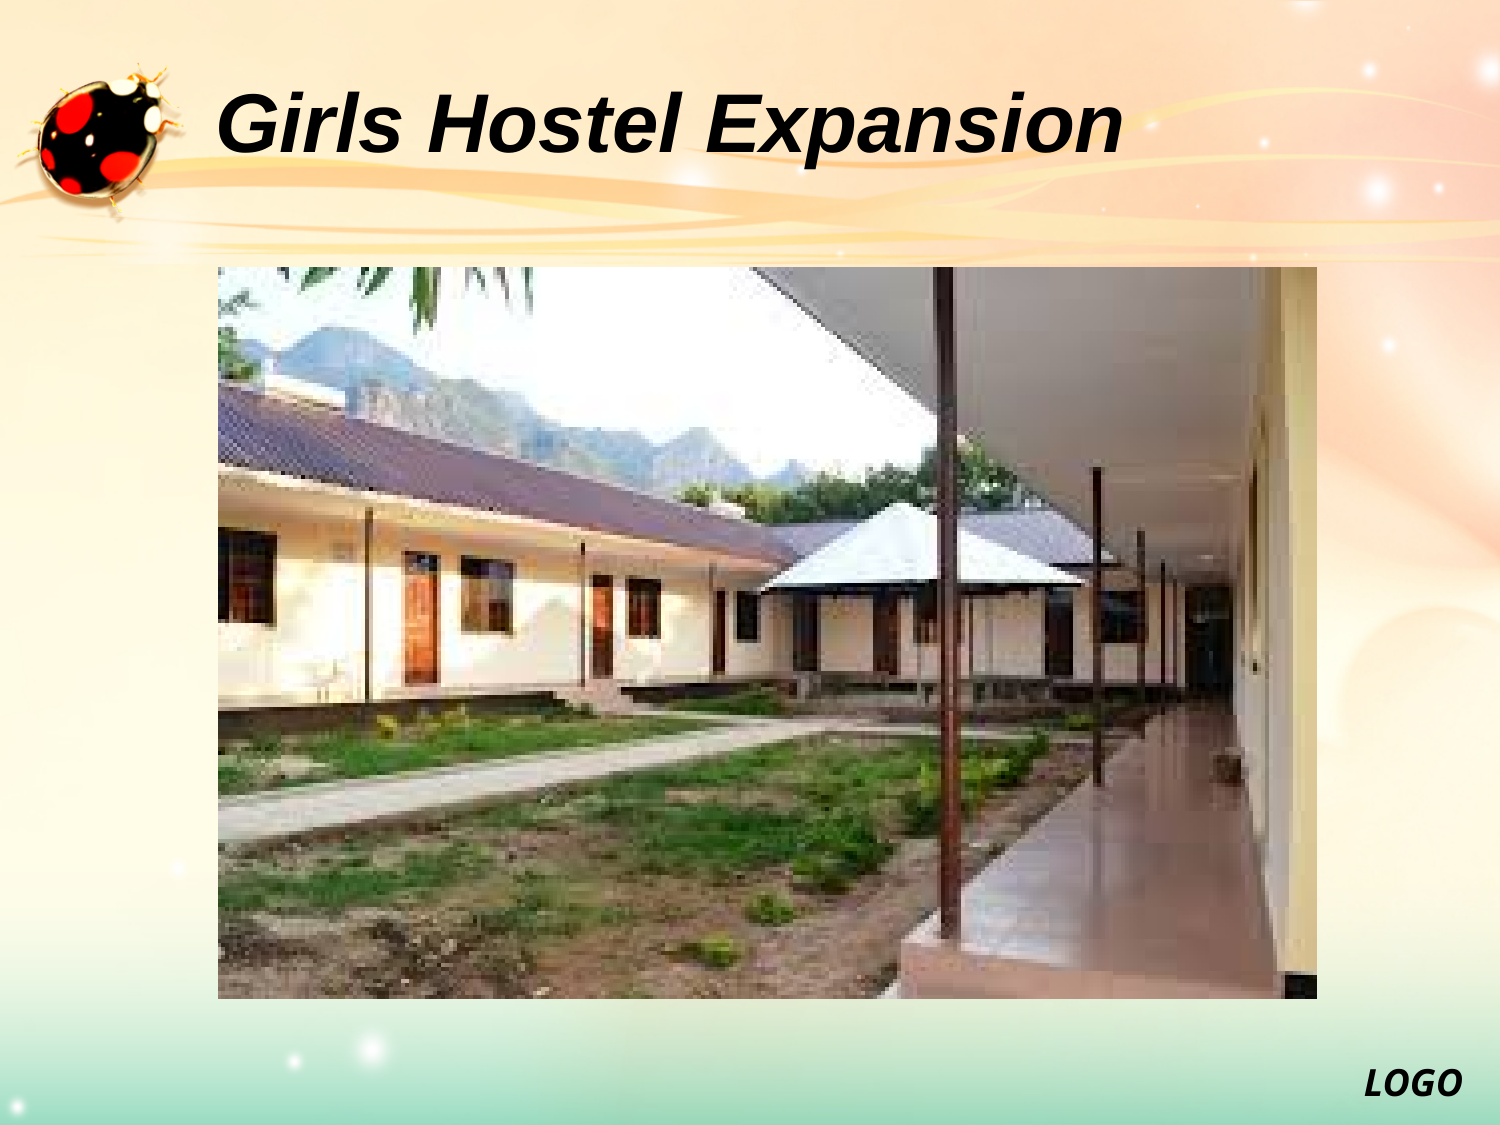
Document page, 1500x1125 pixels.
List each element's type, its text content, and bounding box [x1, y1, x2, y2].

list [218, 266, 1318, 999]
title Girls Hostel Expansion [200, 24, 1450, 213]
picture [0, 0, 1500, 1125]
